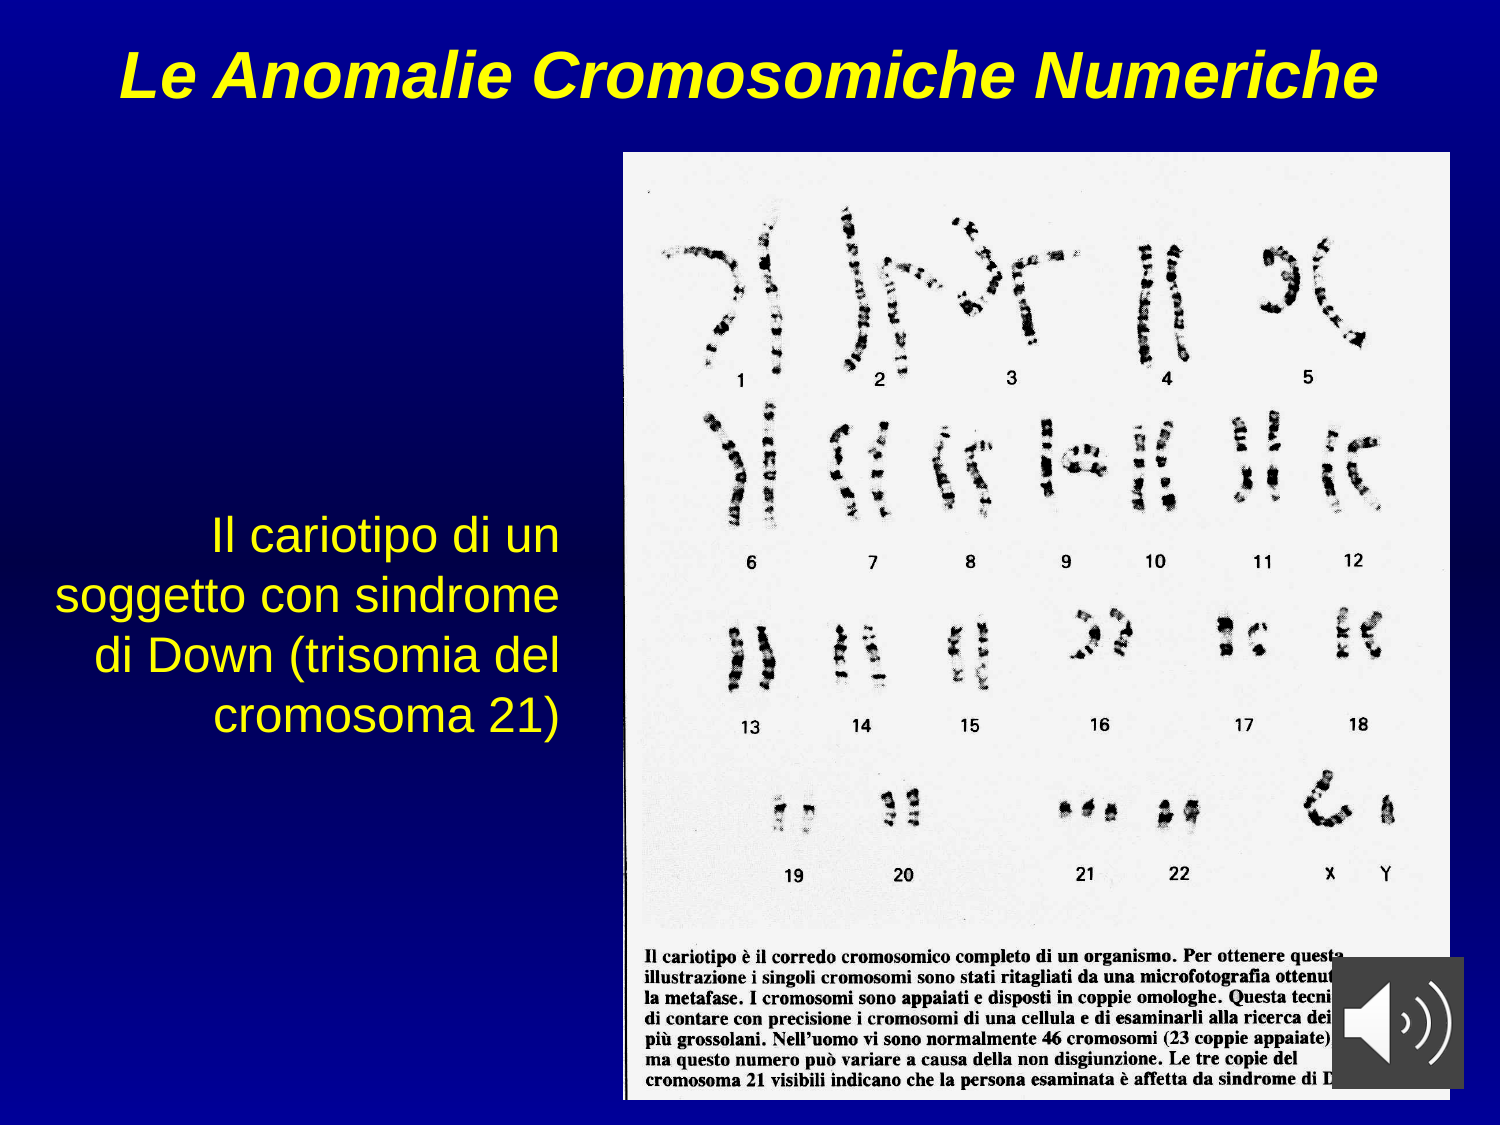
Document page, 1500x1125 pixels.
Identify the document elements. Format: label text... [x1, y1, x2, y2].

picture [623, 151, 1465, 1101]
text_box Il cariotipo di un soggetto con sindrome di Down (trisomia del cromosoma 21) [12, 495, 576, 750]
text_box Le Anomalie Cromosomiche Numeriche [104, 24, 1395, 120]
